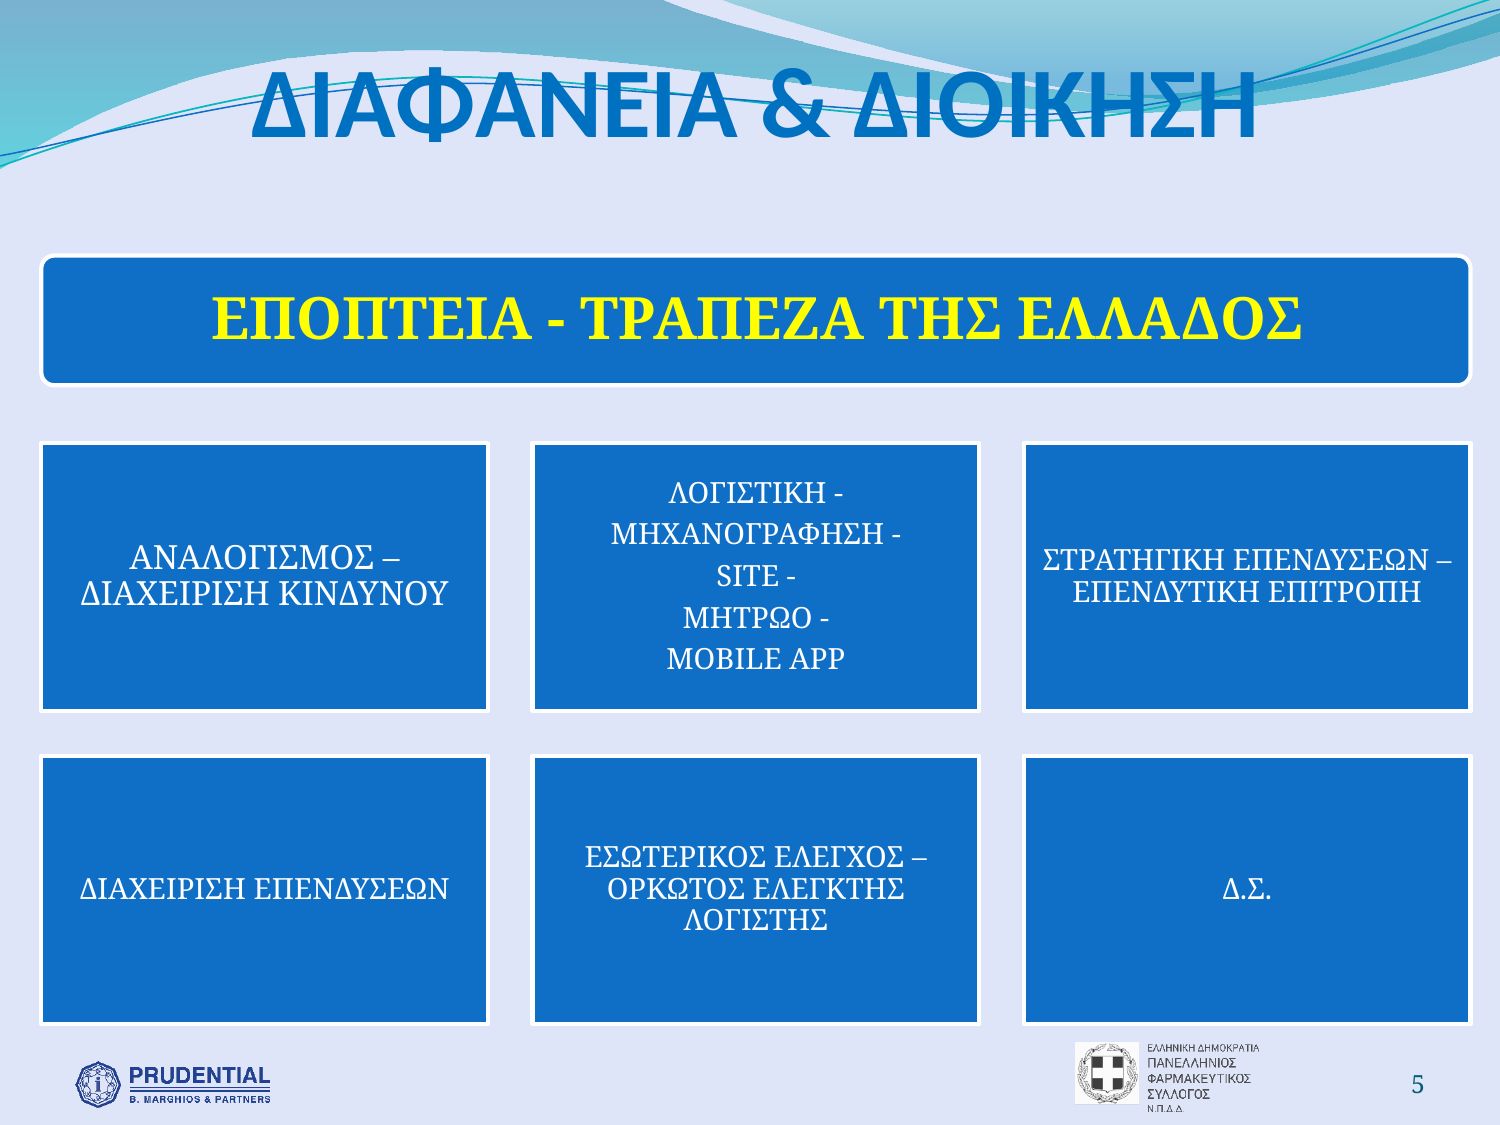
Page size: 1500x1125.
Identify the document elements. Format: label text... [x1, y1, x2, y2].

picture [1075, 1057, 1259, 1112]
title ΔΙΑΦΑΝΕΙΑ & ΔΙΟΙΚΗΣΗ [87, 28, 1425, 158]
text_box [41, 255, 1471, 386]
picture [75, 1061, 270, 1108]
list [41, 420, 1471, 1047]
slide_number 5 [1299, 1060, 1425, 1103]
